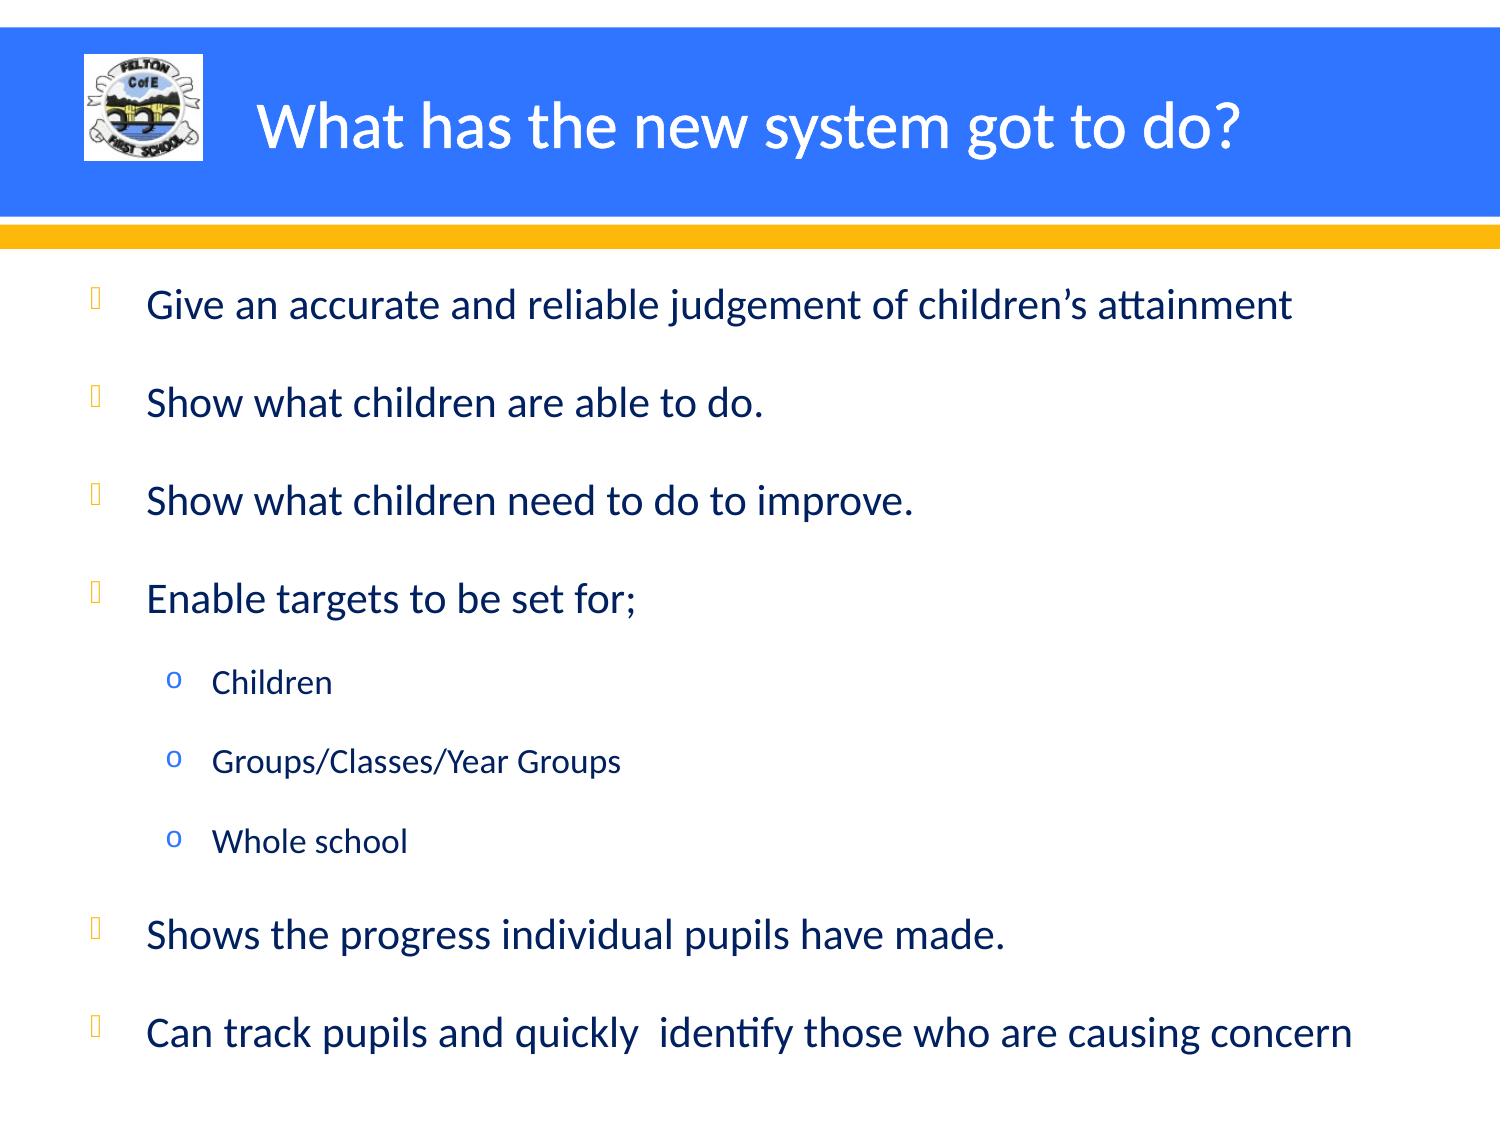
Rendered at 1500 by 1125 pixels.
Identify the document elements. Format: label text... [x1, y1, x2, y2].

title What has the new system got to do? [75, 29, 1425, 213]
picture [83, 54, 203, 162]
list Give an accurate and reliable judgement of children’s attainment Show what children are able to do. Show what children need to do to improve. Enable targets to be set for; Children Groups/Classes/Year Groups Whole school Shows the progress individual pupils have made. Can track pupils and quickly identify those who are causing concern [75, 231, 1459, 1071]
